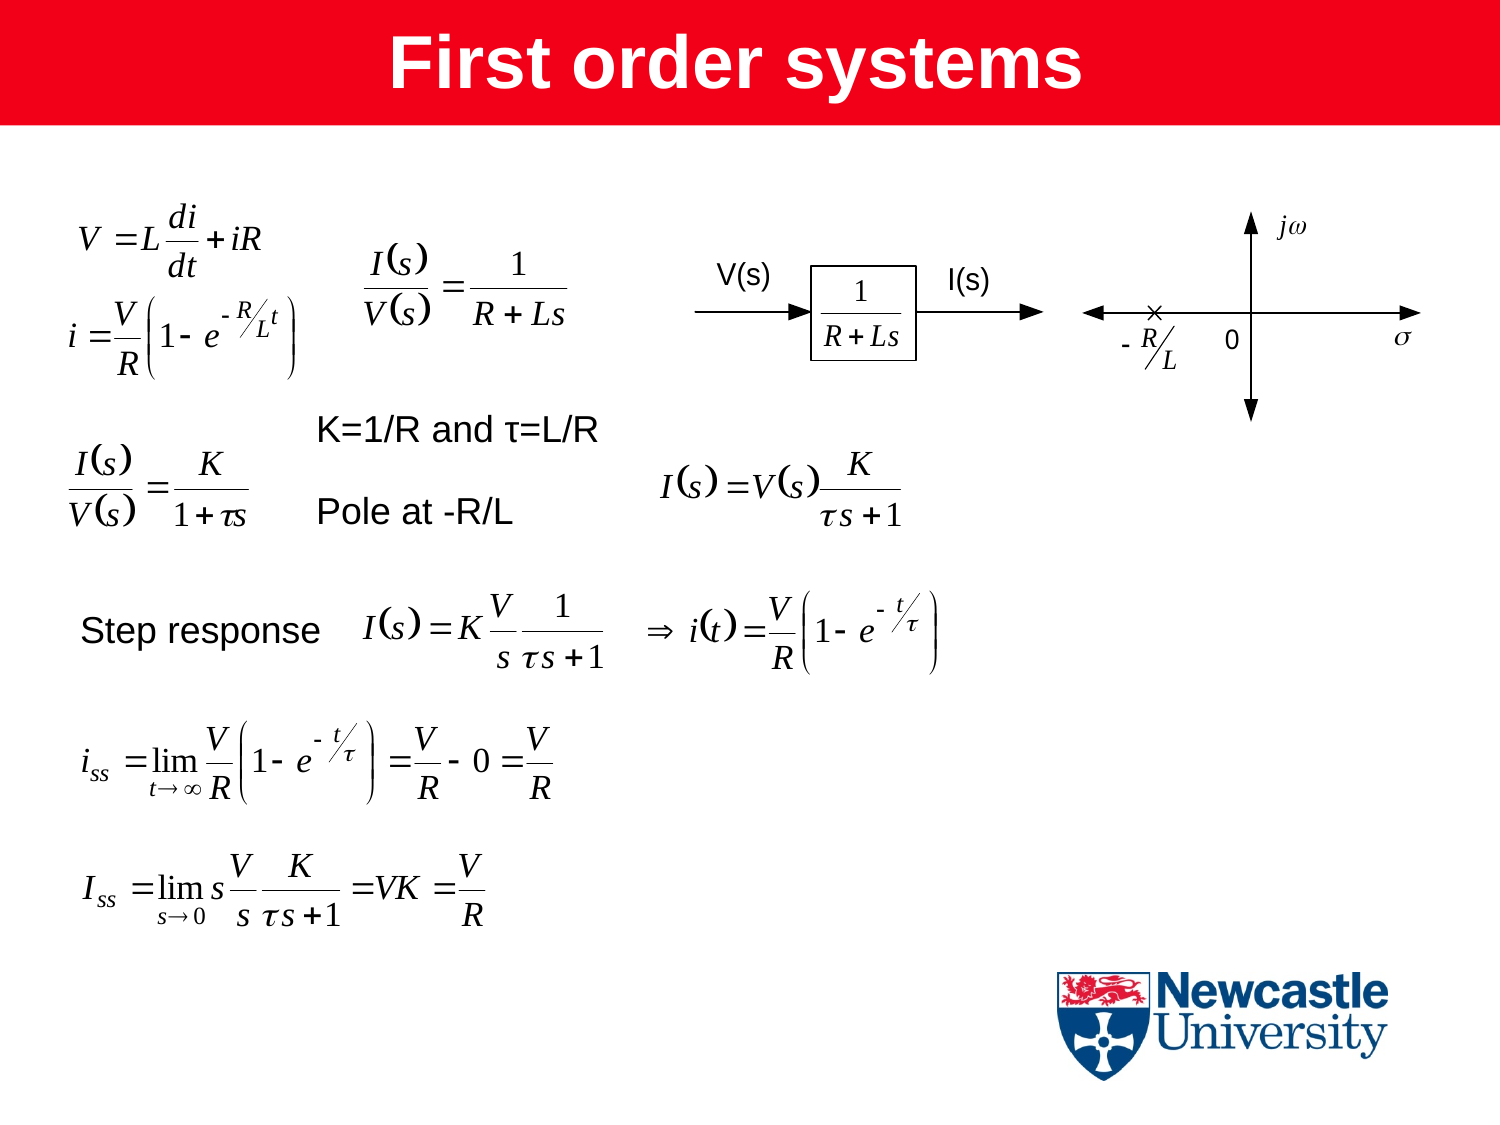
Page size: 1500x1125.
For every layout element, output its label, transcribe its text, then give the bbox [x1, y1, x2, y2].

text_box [1056, 184, 1447, 449]
text_box First order systems [374, 6, 1101, 112]
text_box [76, 196, 267, 285]
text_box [359, 243, 573, 338]
picture [1057, 972, 1388, 1081]
text_box K=1/R and τ=L/R [301, 397, 625, 458]
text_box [77, 844, 491, 941]
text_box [358, 585, 609, 682]
text_box Step response [65, 598, 337, 658]
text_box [643, 585, 945, 682]
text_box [64, 443, 255, 539]
text_box Pole at -R/L [301, 479, 540, 540]
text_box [666, 243, 1051, 366]
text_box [64, 290, 304, 386]
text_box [655, 443, 906, 540]
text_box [77, 715, 558, 812]
